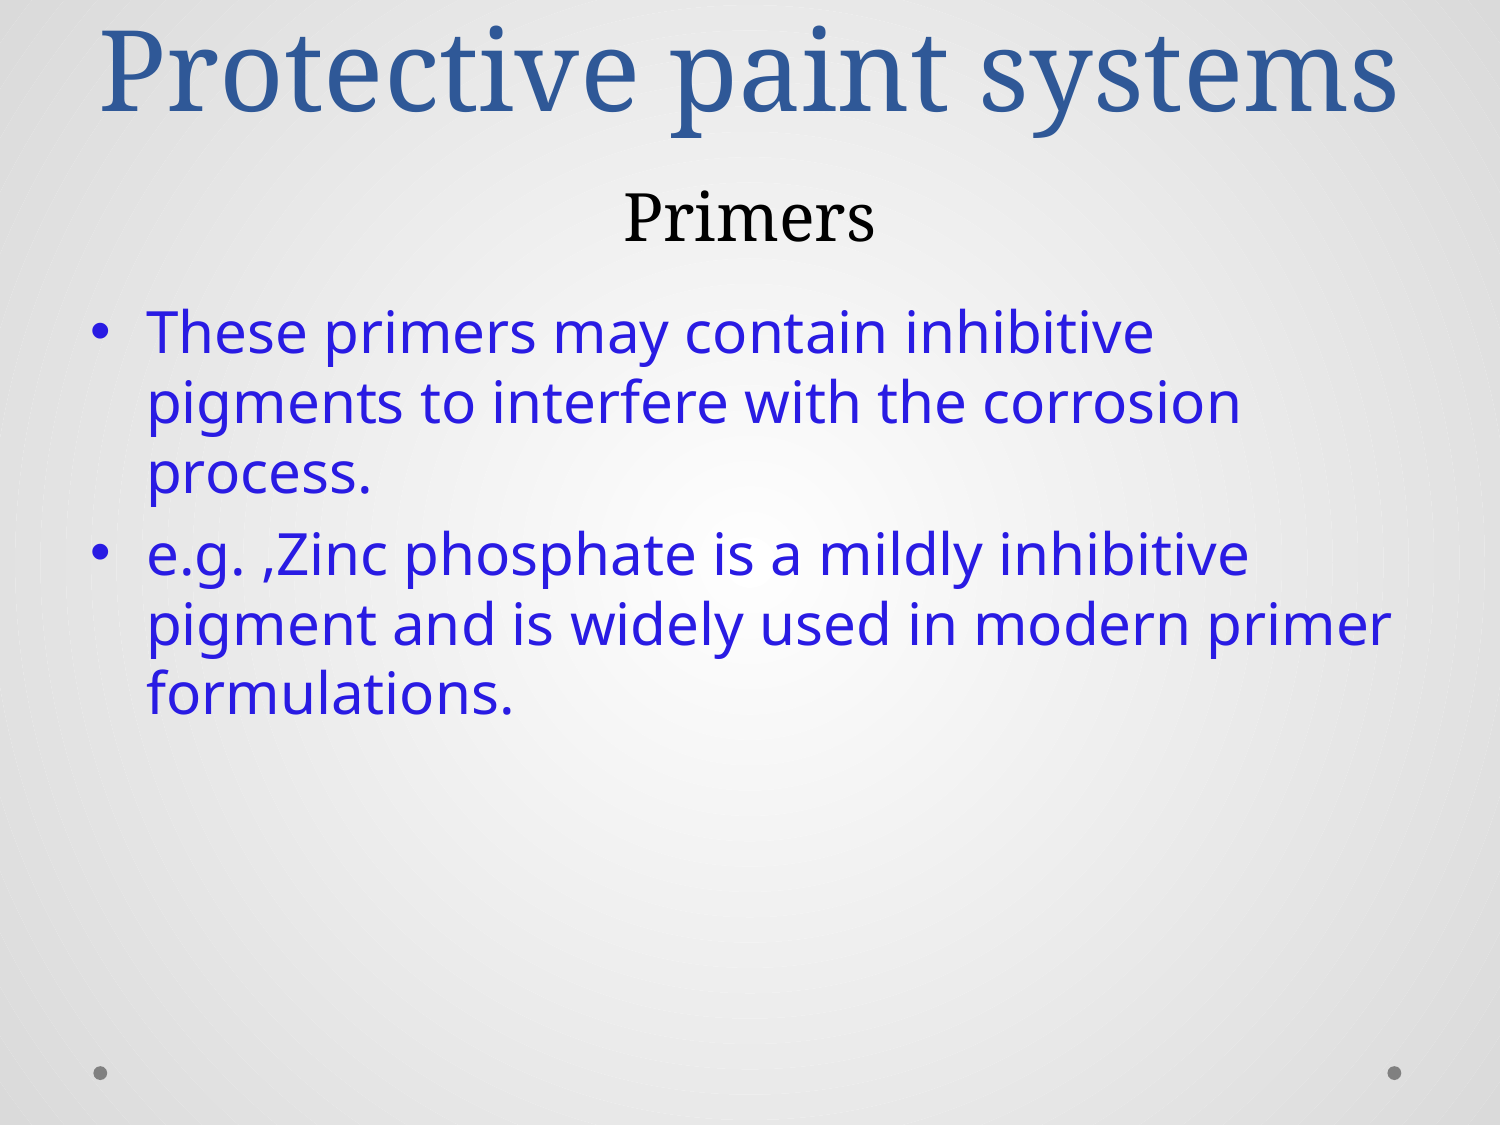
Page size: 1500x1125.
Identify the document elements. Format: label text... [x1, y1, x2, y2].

title Protective paint systems Primers [75, 0, 1425, 263]
list These primers may contain inhibitive pigments to interfere with the corrosion process. e.g. ,Zinc phosphate is a mildly inhibitive pigment and is widely used in modern primer formulations. [75, 287, 1425, 775]
